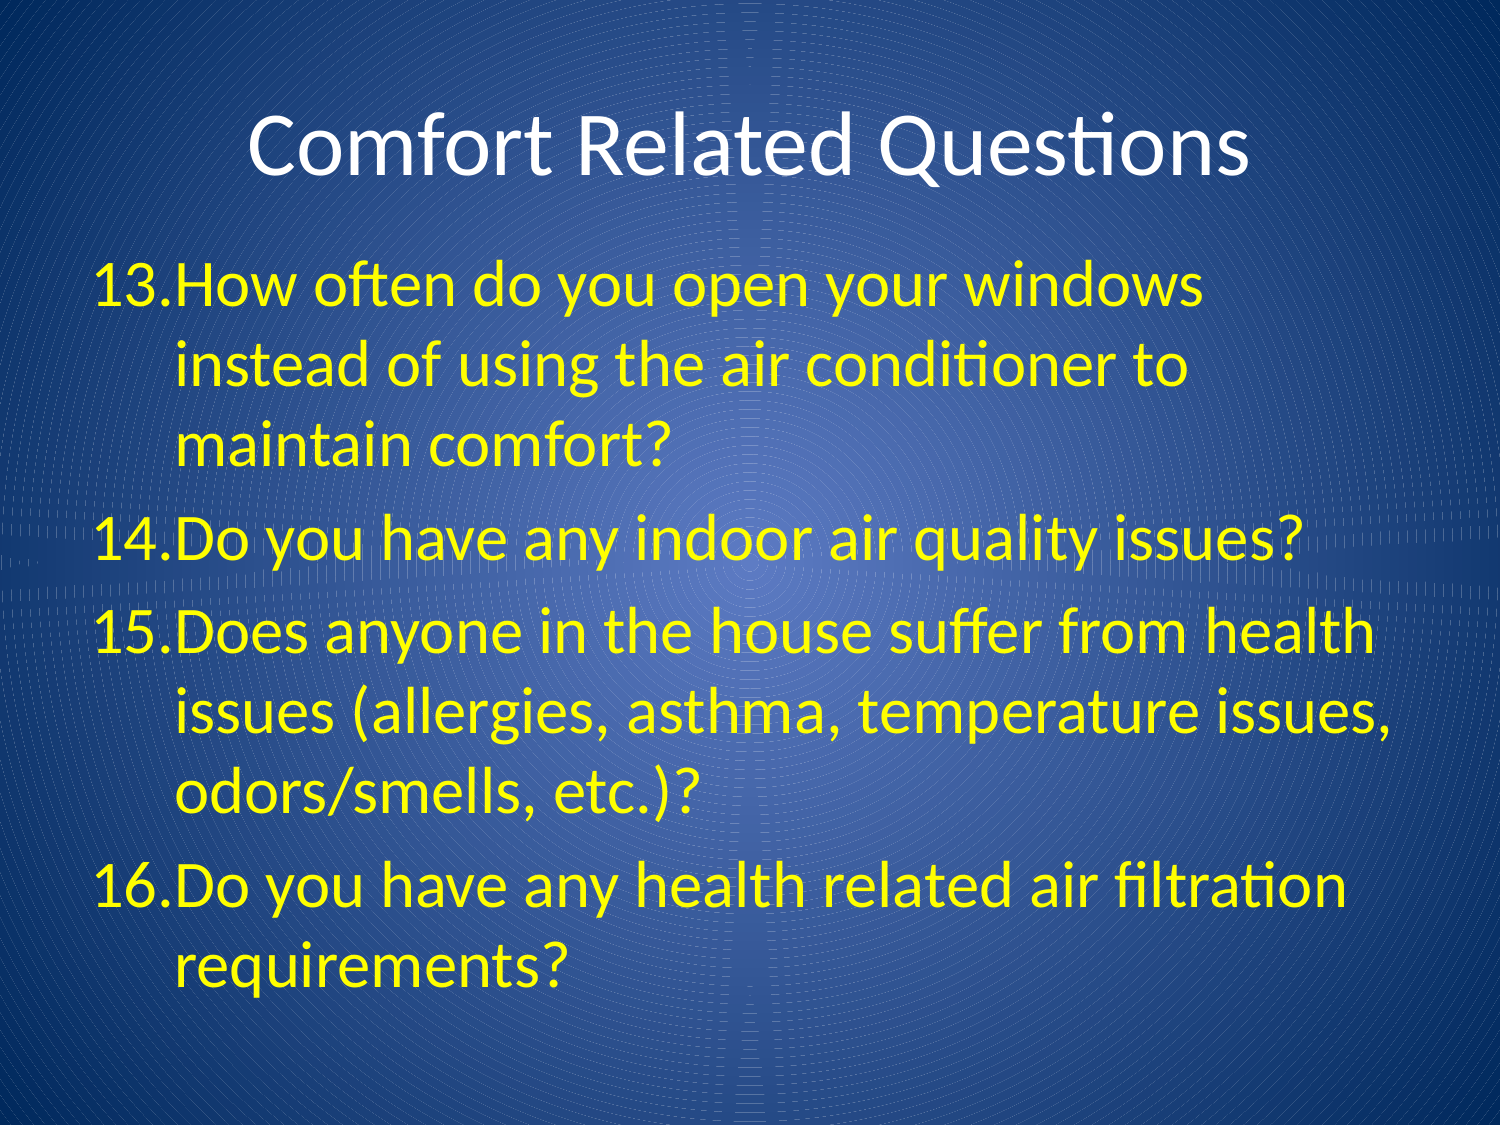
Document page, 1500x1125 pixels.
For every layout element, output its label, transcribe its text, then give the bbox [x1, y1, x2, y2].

title Comfort Related Questions [75, 45, 1425, 232]
list How often do you open your windows instead of using the air conditioner to maintain comfort? Do you have any indoor air quality issues? Does anyone in the house suffer from health issues (allergies, asthma, temperature issues, odors/smells, etc.)? Do you have any health related air filtration requirements? [75, 232, 1425, 1125]
